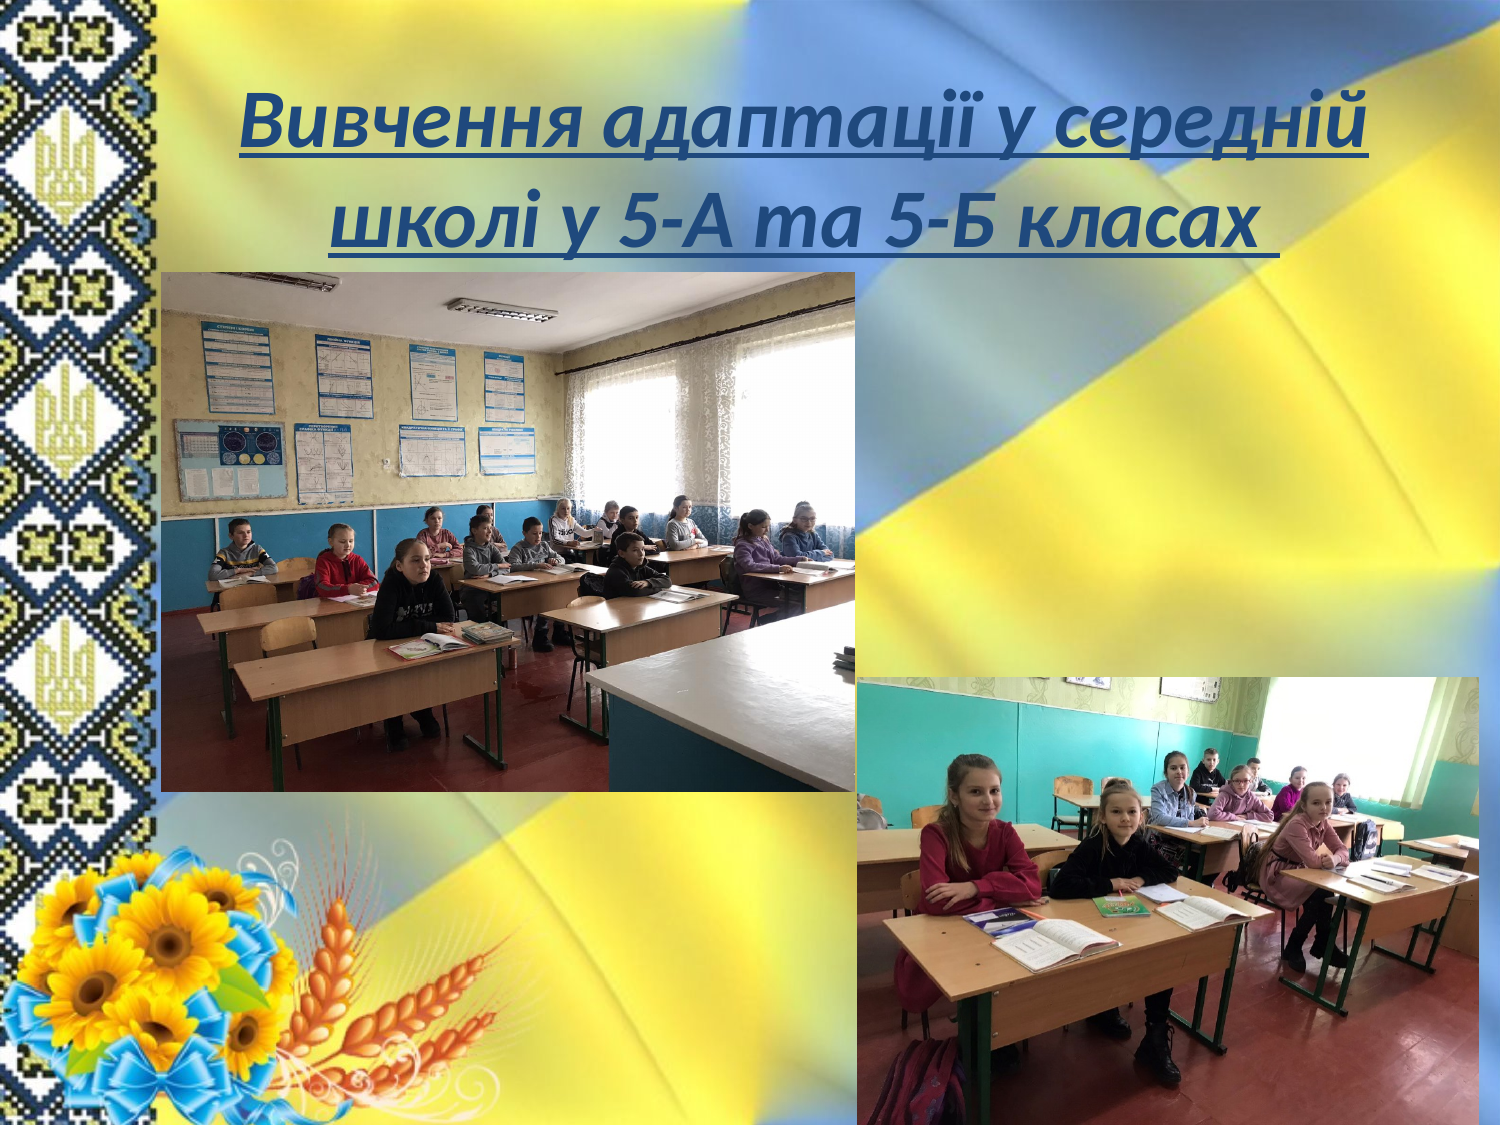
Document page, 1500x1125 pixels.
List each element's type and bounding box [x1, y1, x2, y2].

picture [0, 0, 1500, 1125]
list [161, 272, 855, 793]
